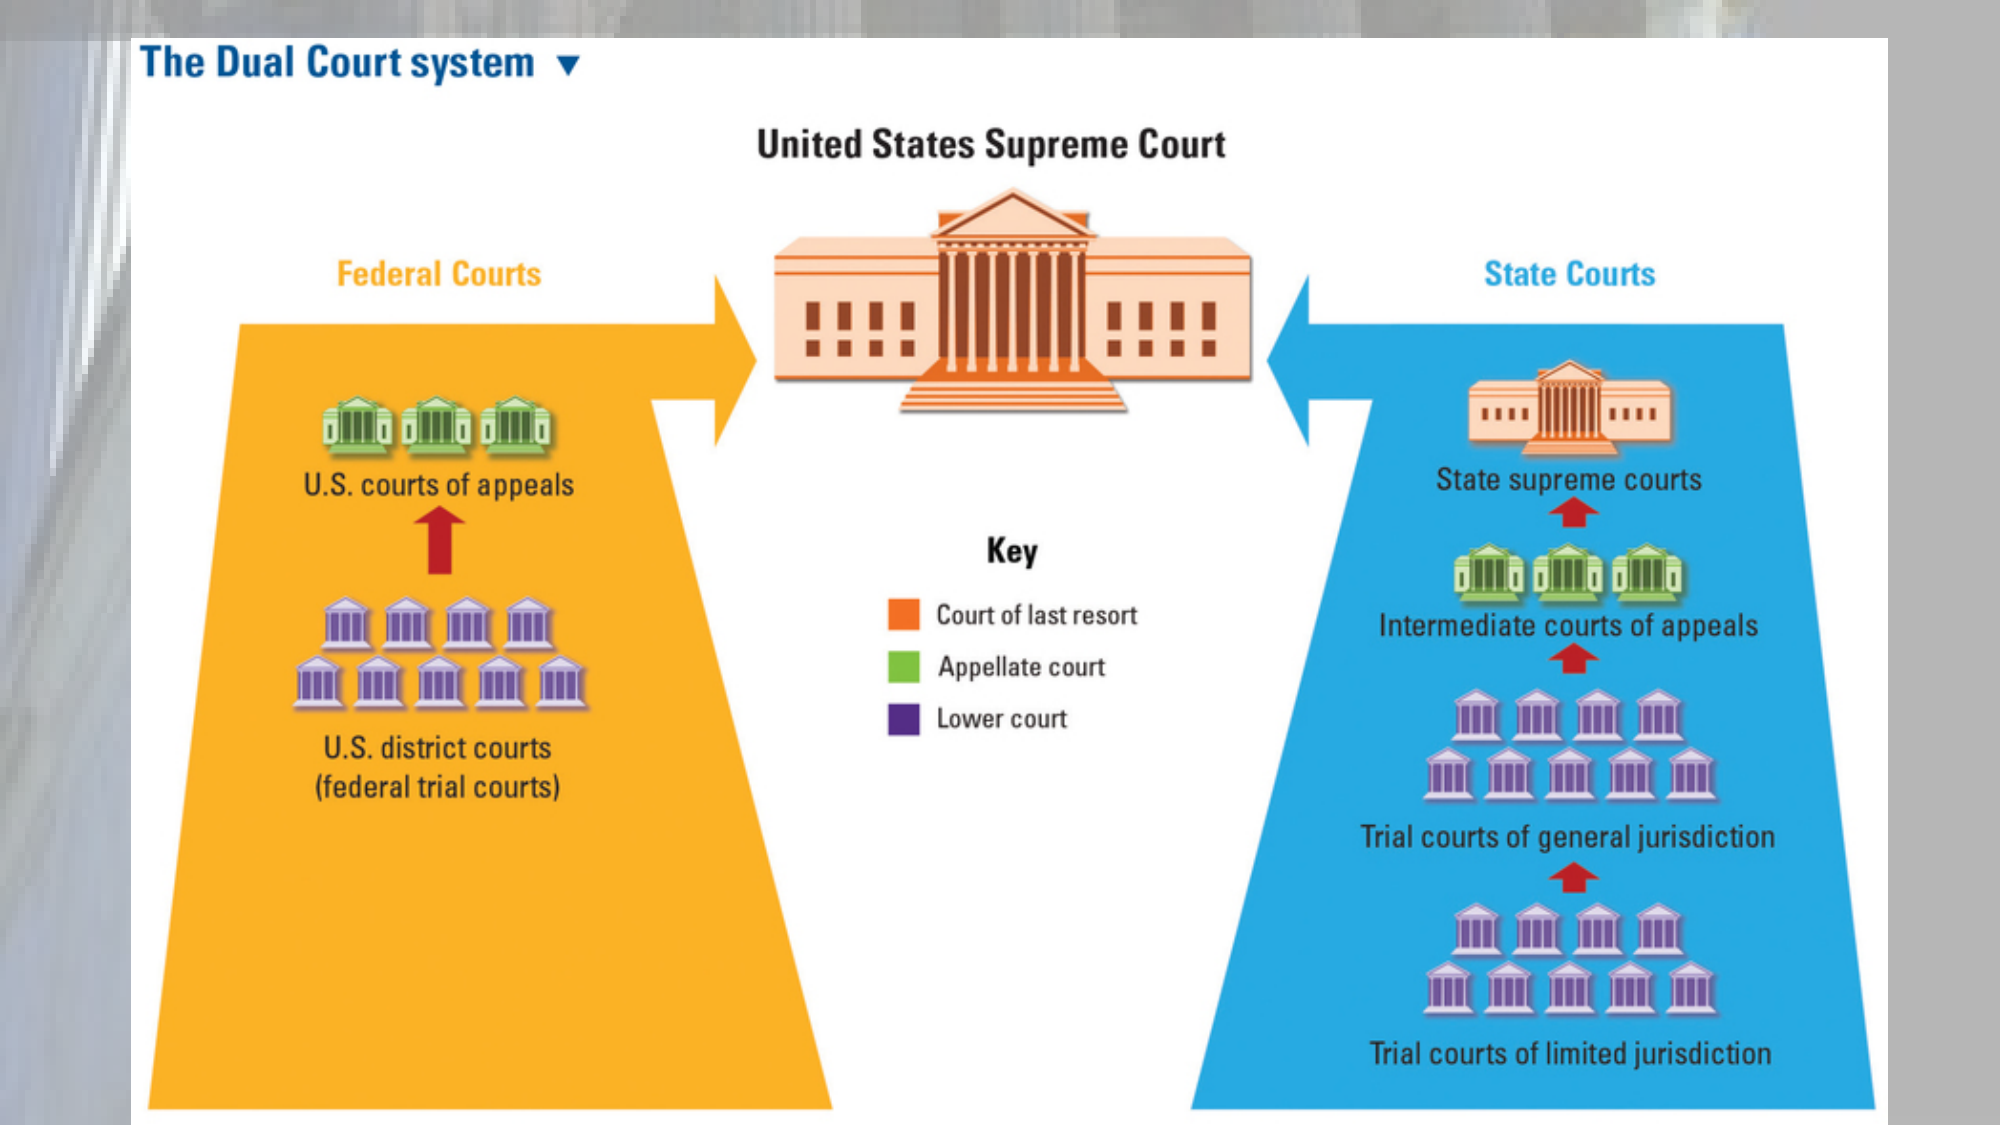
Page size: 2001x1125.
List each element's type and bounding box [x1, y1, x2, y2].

picture [131, 38, 1888, 1125]
